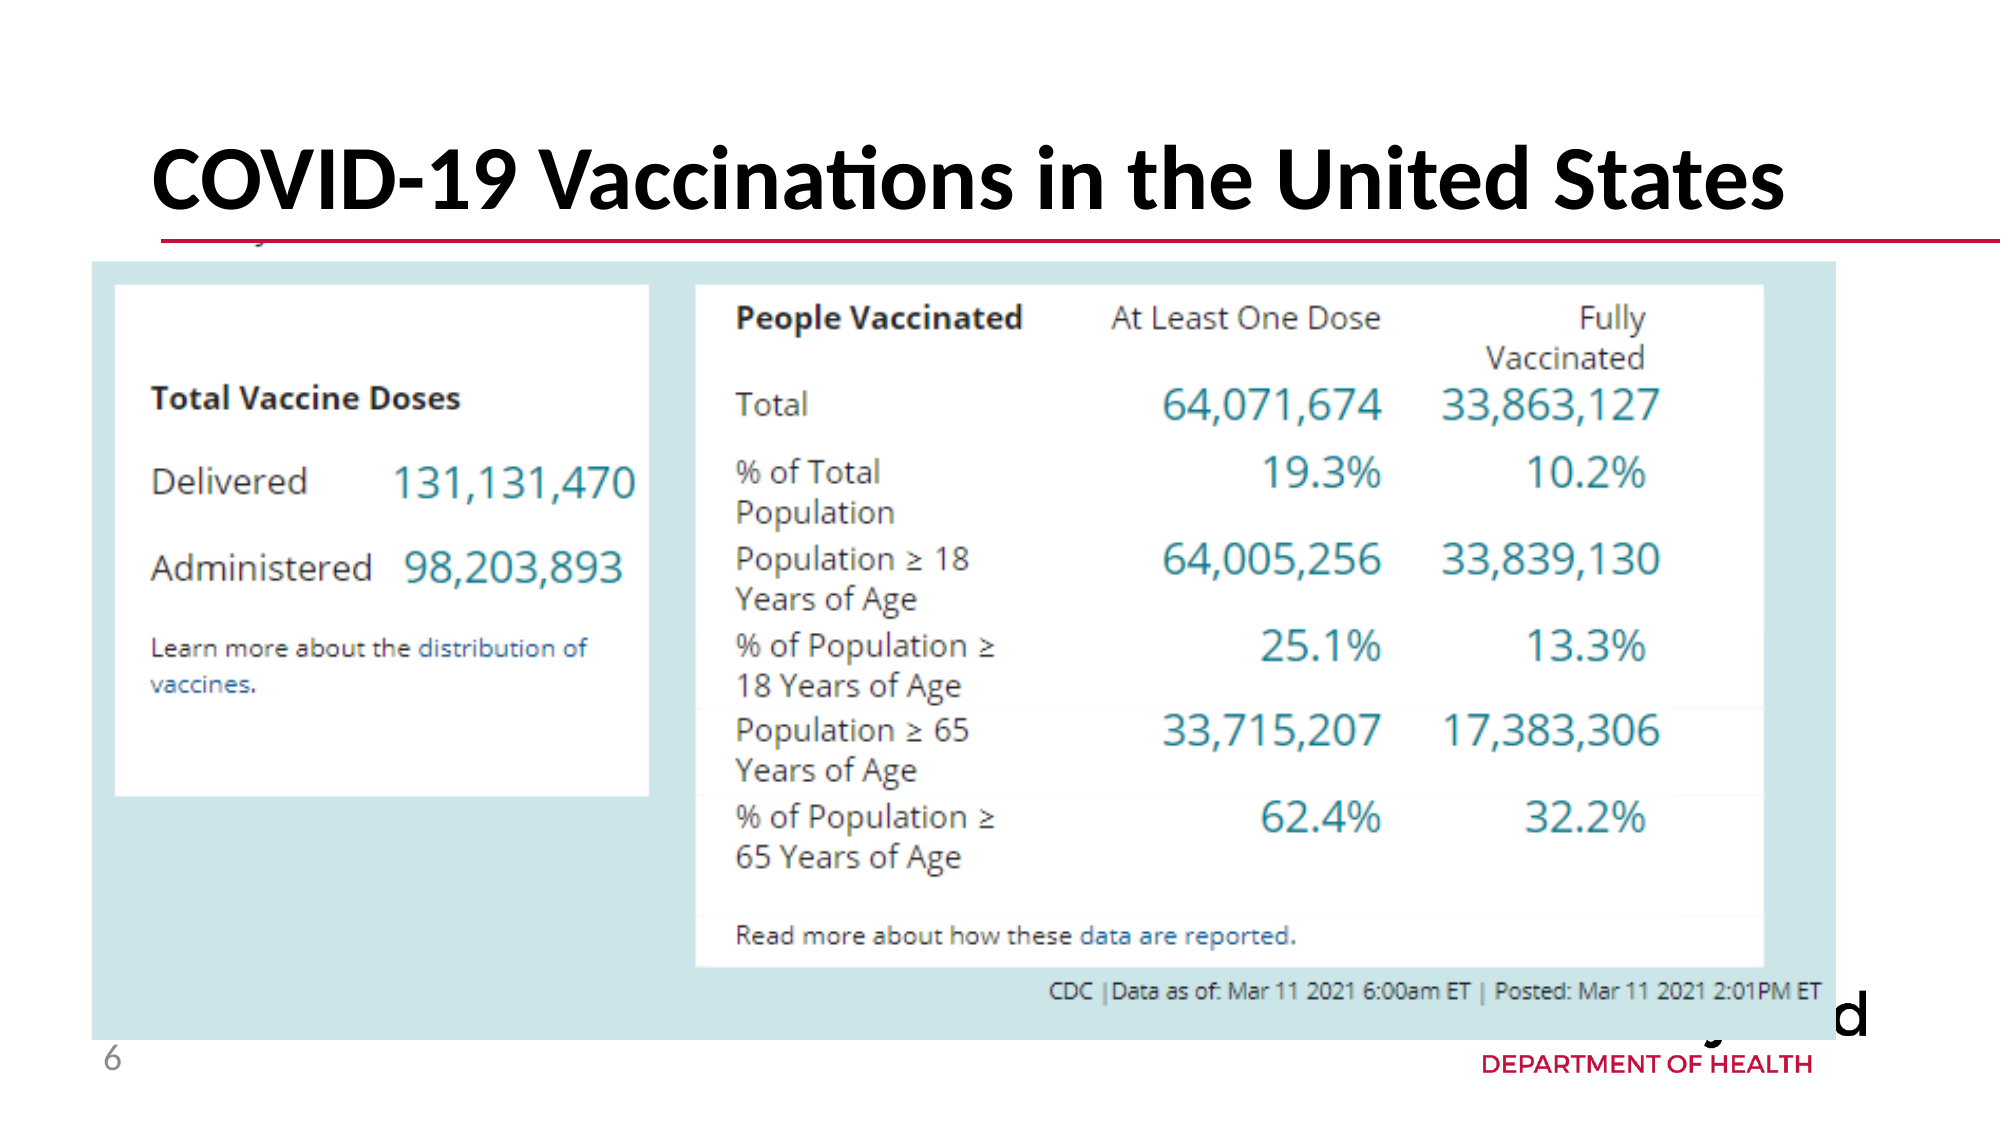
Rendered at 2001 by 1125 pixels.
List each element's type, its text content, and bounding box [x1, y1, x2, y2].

slide_number 6 [88, 1040, 178, 1086]
title COVID-19 Vaccinations in the United States [137, 97, 1863, 262]
picture [88, 243, 1866, 1073]
